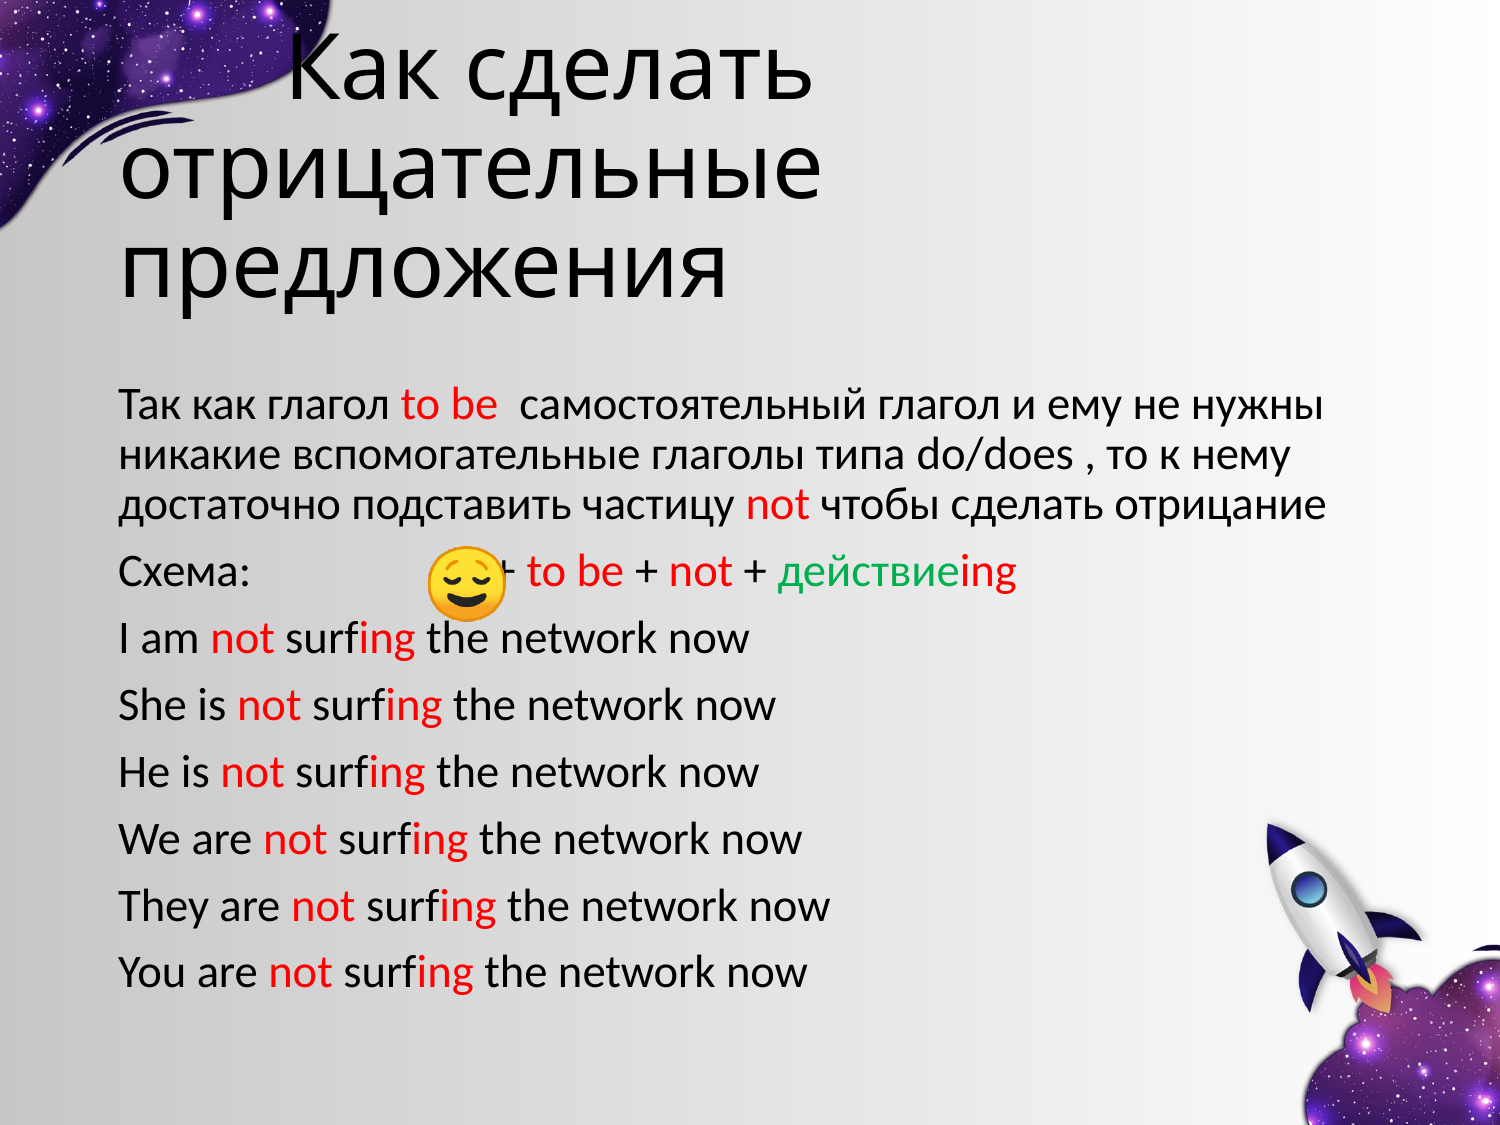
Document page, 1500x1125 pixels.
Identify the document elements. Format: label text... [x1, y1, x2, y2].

list Так как глагол to be самостоятельный глагол и ему не нужны никакие вспомогательные глаголы типа do/does , то к нему достаточно подставить частицу not чтобы сделать отрицание Схема: + to be + not + действиеing I am not surfing the network now She is not surfing the network now He is not surfing the network now We are not surfing the network now They are not surfing the network now You are not surfing the network now [103, 299, 1397, 1014]
picture [0, 0, 1500, 1125]
title Как сделать отрицательные предложения [103, 59, 1397, 278]
